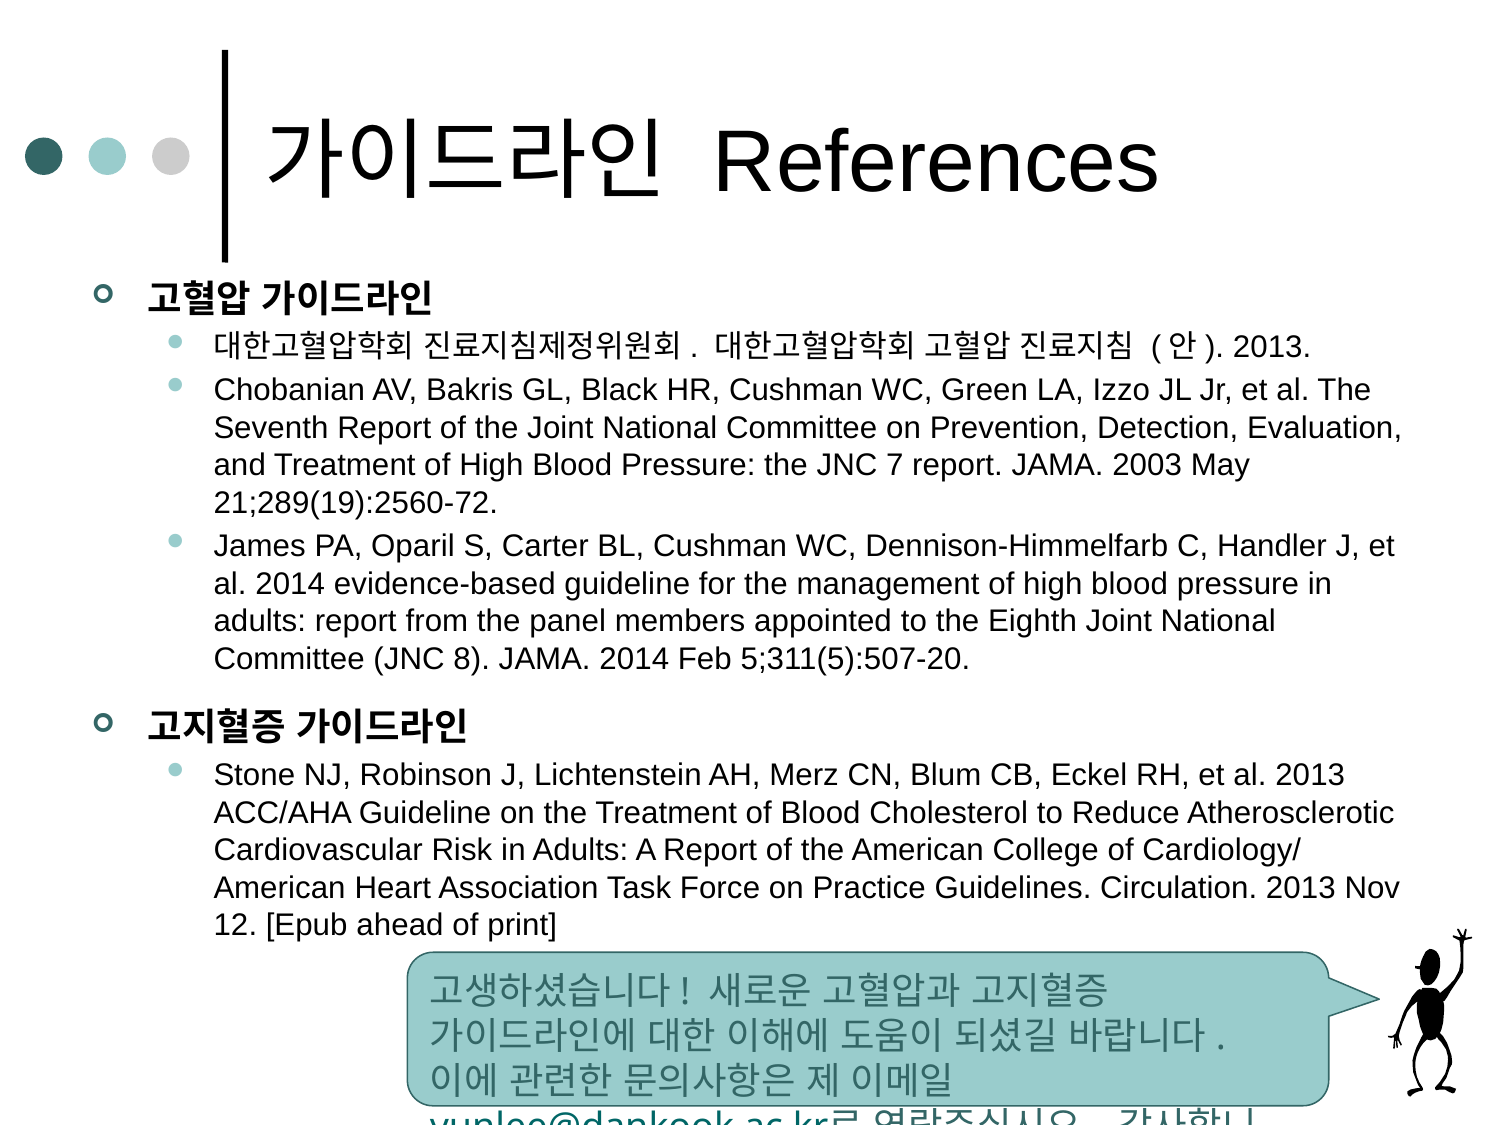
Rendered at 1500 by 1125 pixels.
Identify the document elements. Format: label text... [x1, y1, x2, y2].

picture [1387, 928, 1473, 1097]
list 고혈압 가이드라인 대한고혈압학회 진료지침제정위원회. 대한고혈압학회 고혈압 진료지침 (안). 2013. Chobanian AV, Bakris GL, Black HR, Cushman WC, Green LA, Izzo JL Jr, et al. The Seventh Report of the Joint National Committee on Prevention, Detection, Evaluation, and Treatment of High Blood Pressure: the JNC 7 report. JAMA. 2003 May 21;289(19):2560-72. James PA, Oparil S, Carter BL, Cushman WC, Dennison-Himmelfarb C, Handler J, et al. 2014 evidence-based guideline for the management of high blood pressure in adults: report from the panel members appointed to the Eighth Joint National Committee (JNC 8). JAMA. 2014 Feb 5;311(5):507-20. 고지혈증 가이드라인 Stone NJ, Robinson J, Lichtenstein AH, Merz CN, Blum CB, Eckel RH, et al. 2013 ACC/AHA Guideline on the Treatment of Blood Cholesterol to Reduce Atherosclerotic Cardiovascular Risk in Adults: A Report of the American College of Cardiology/American Heart Association Task Force on Practice Guidelines. Circulation. 2013 Nov 12. [Epub ahead of print] [76, 266, 1436, 1038]
title 가이드라인 References [249, 30, 1401, 266]
text_box 고생하셨습니다! 새로운 고혈압과 고지혈증 가이드라인에 대한 이해에 도움이 되셨길 바랍니다. 이에 관련한 문의사항은 제 이메일 yunlee@dankook.ac.kr로 연락주십시오. 감사합니다! [407, 952, 1380, 1106]
